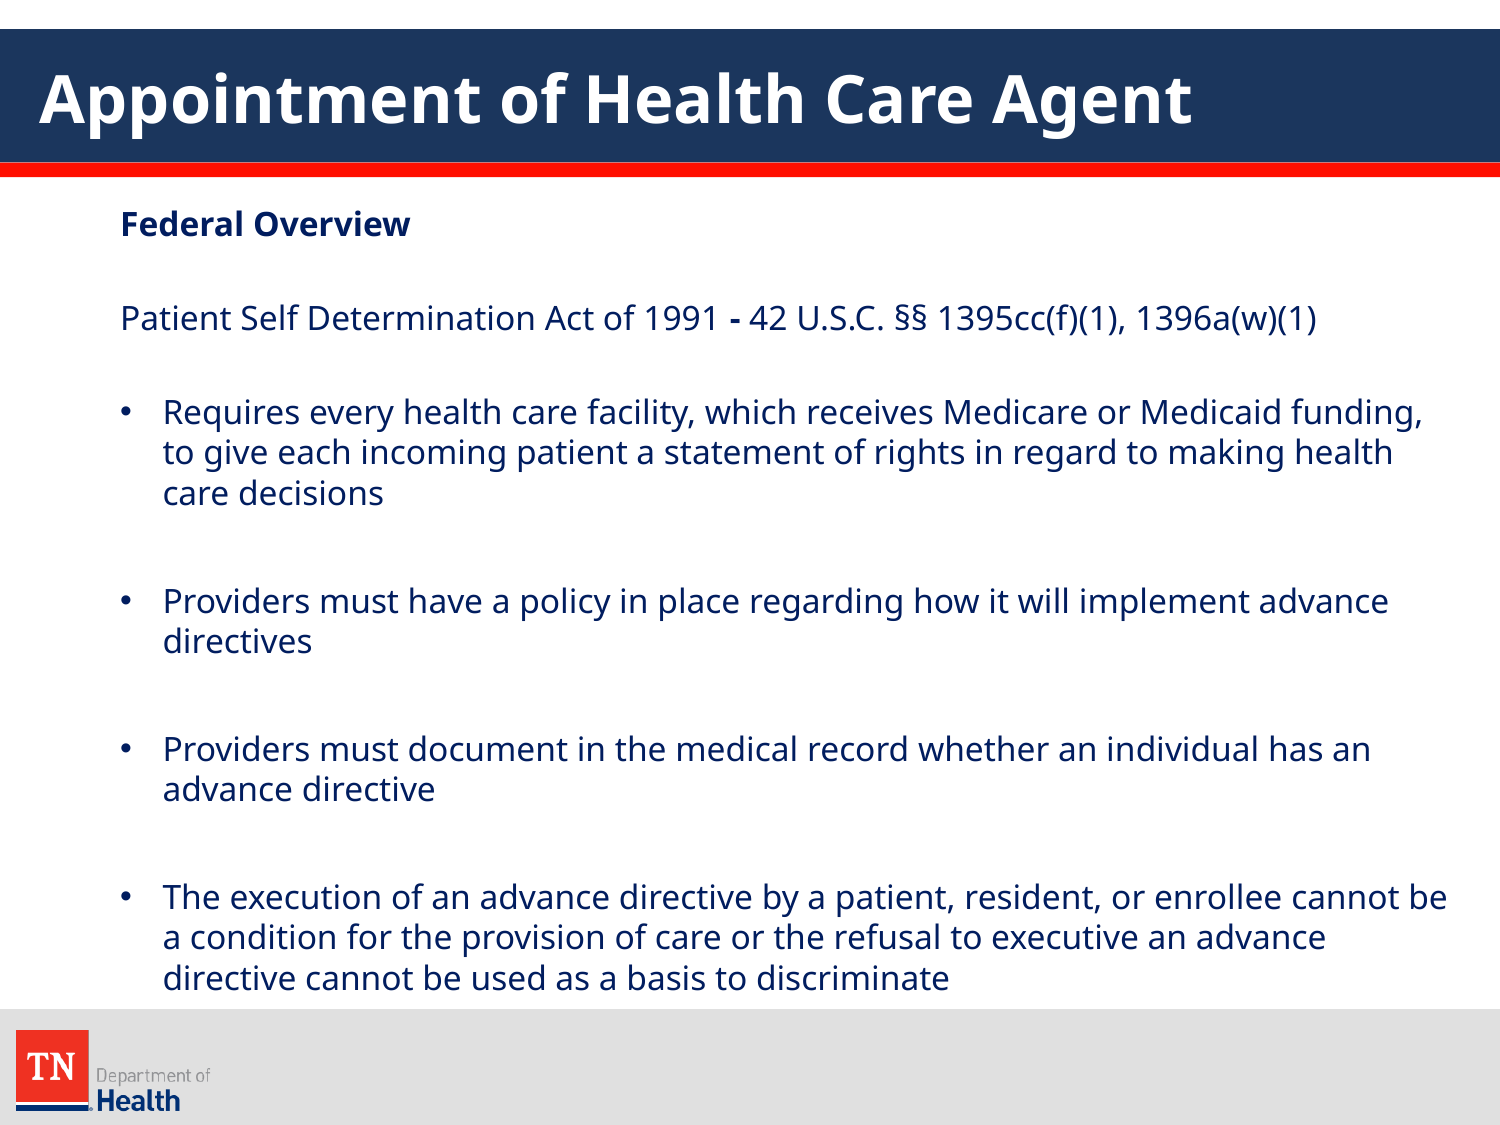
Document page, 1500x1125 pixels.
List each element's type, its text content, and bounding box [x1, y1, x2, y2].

list Federal Overview Patient Self Determination Act of 1991 - 42 U.S.C. §§ 1395cc(f)(1), 1396a(w)(1) Requires every health care facility, which receives Medicare or Medicaid funding, to give each incoming patient a statement of rights in regard to making health care decisions Providers must have a policy in place regarding how it will implement advance directives Providers must document in the medical record whether an individual has an advance directive The execution of an advance directive by a patient, resident, or enrollee cannot be a condition for the provision of care or the refusal to executive an advance directive cannot be used as a basis to discriminate [37, 195, 1475, 1010]
title Appointment of Health Care Agent [24, 29, 1475, 165]
